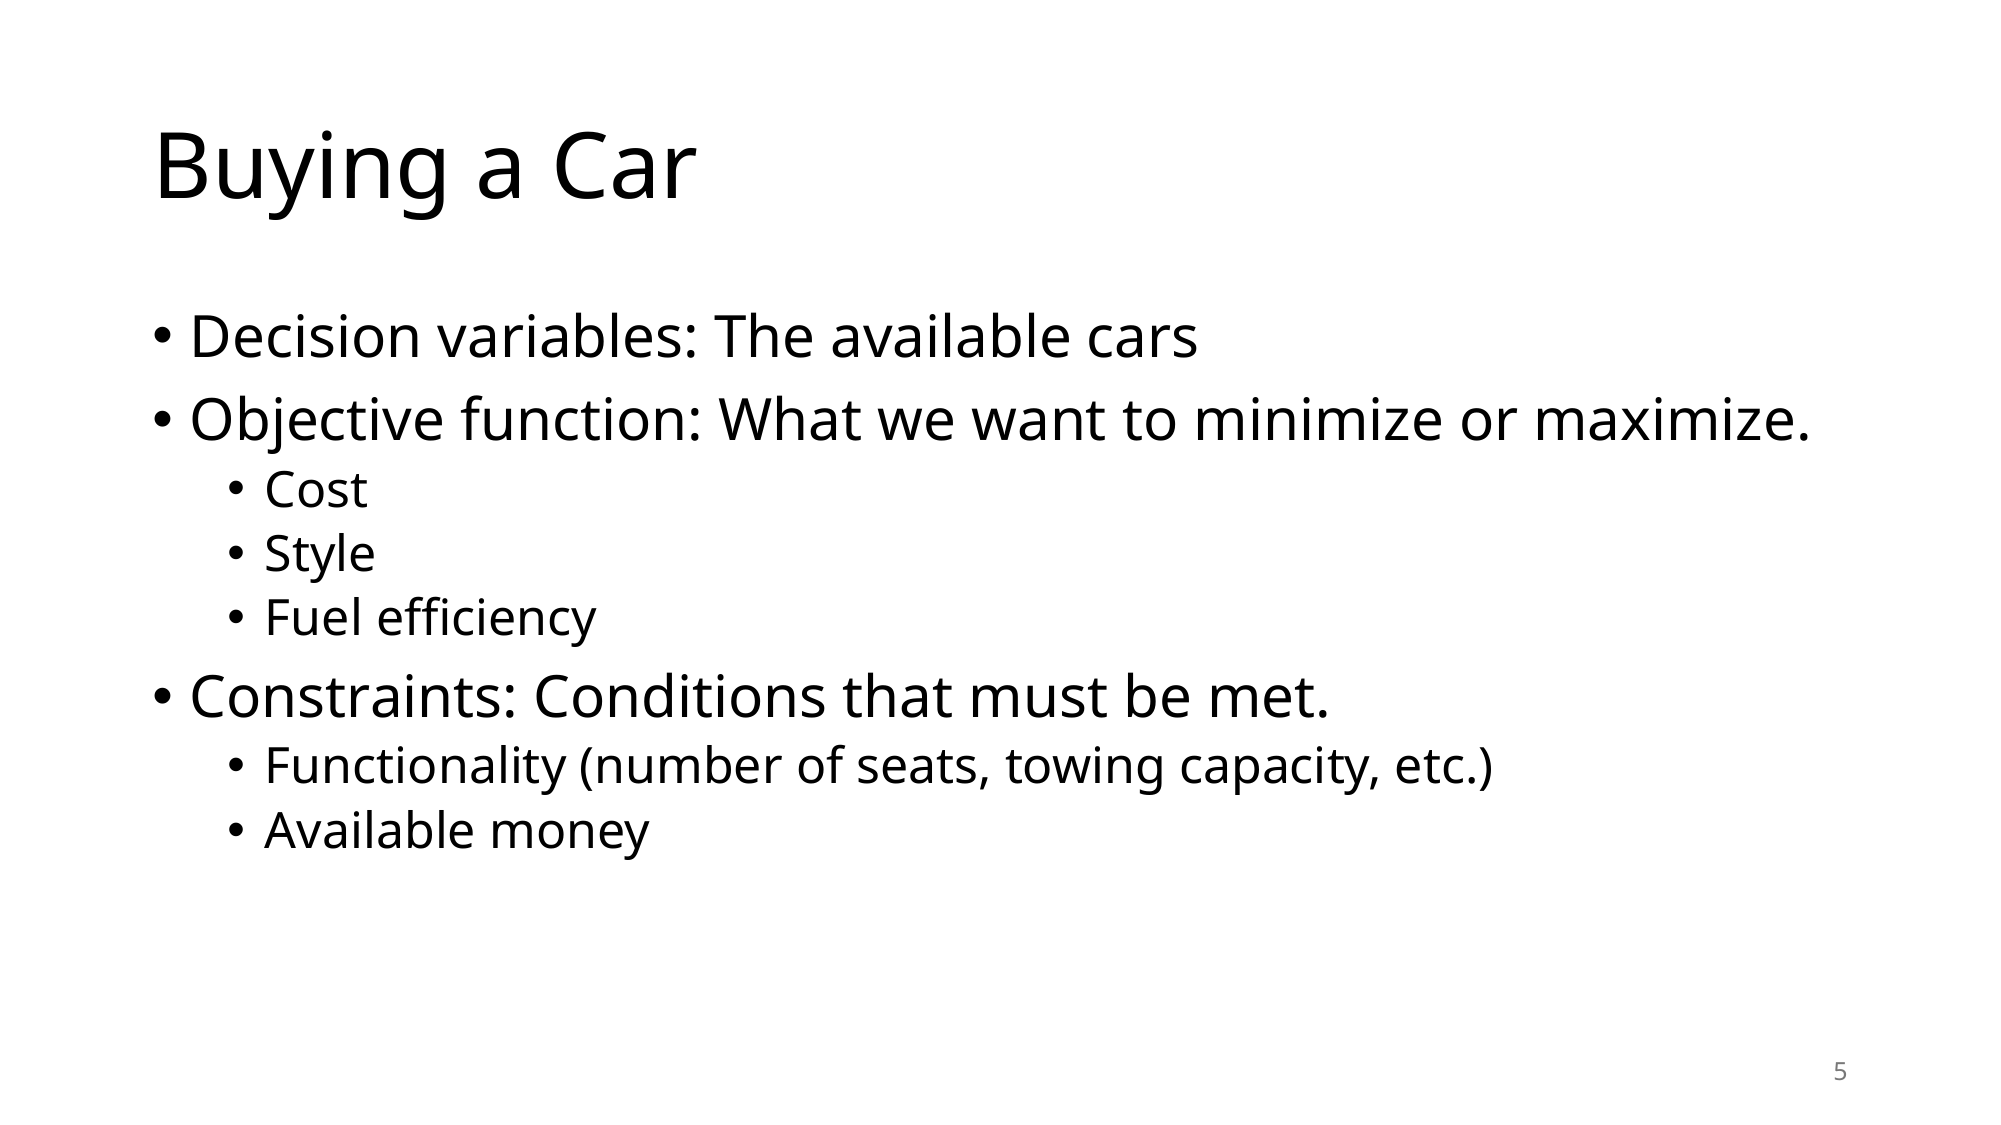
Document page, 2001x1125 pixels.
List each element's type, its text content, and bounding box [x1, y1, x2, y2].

list Decision variables: The available cars Objective function: What we want to minimize or maximize. Cost Style Fuel efficiency Constraints: Conditions that must be met. Functionality (number of seats, towing capacity, etc.) Available money [137, 299, 1863, 1014]
slide_number 5 [1412, 1042, 1863, 1103]
title Buying a Car [137, 59, 1863, 278]
